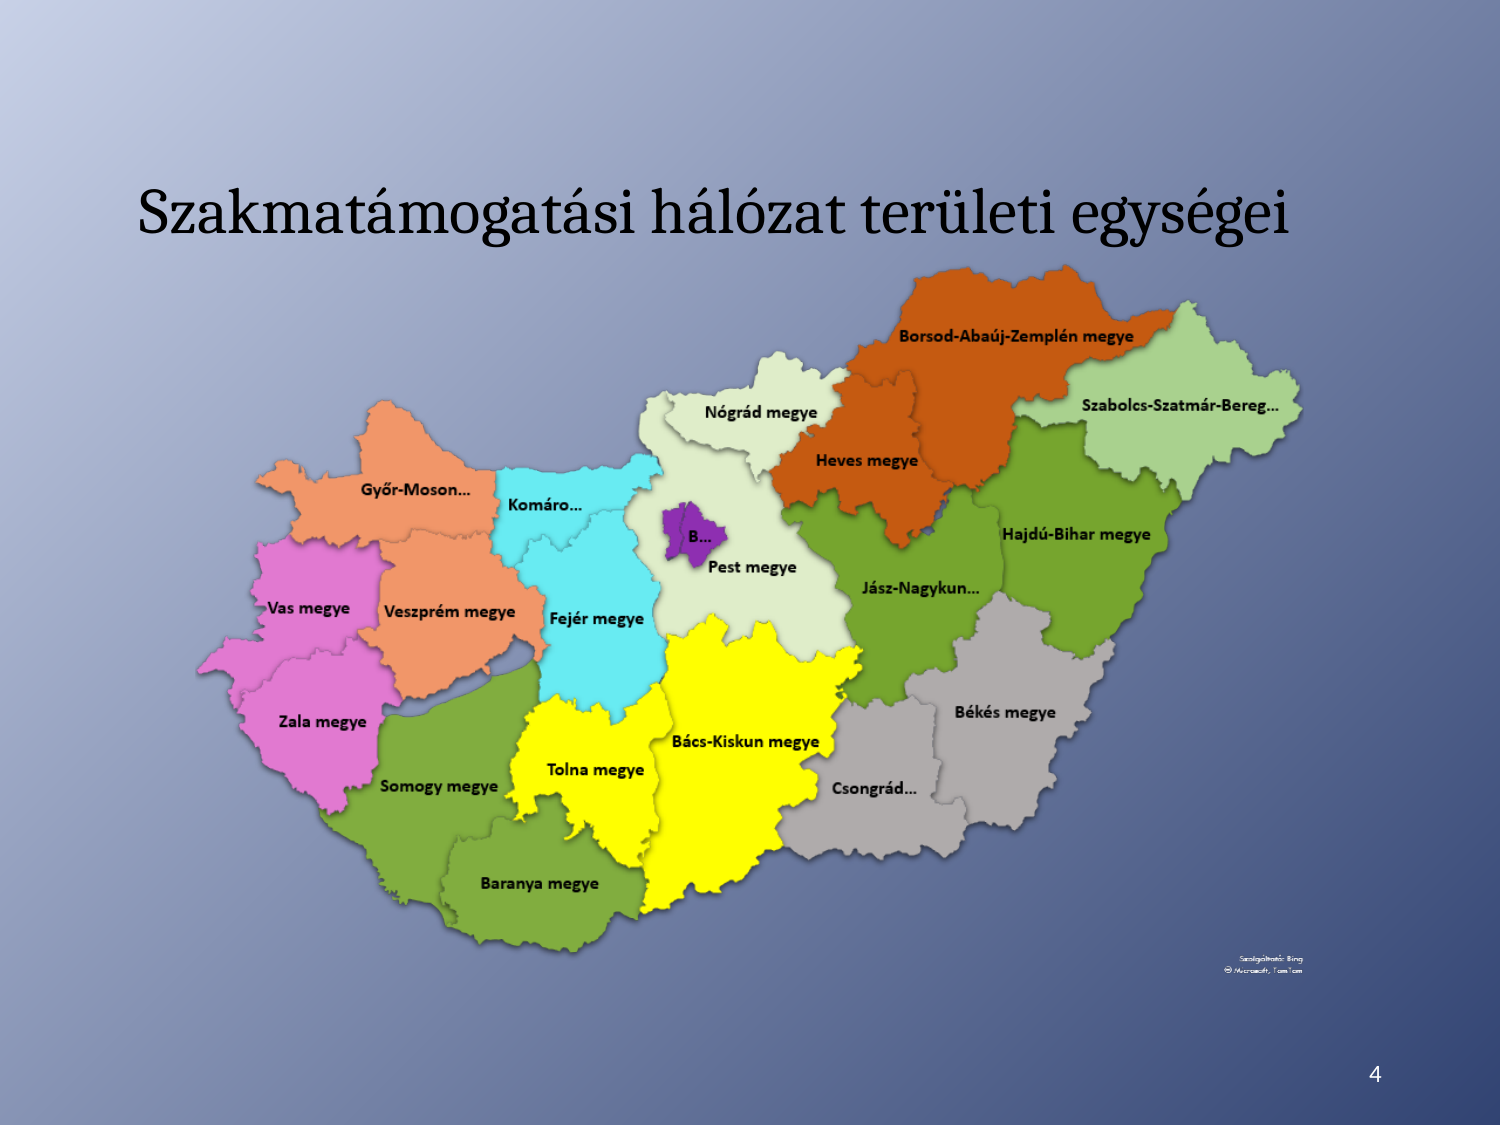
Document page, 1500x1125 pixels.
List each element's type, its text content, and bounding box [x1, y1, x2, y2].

picture [187, 234, 1313, 985]
title Szakmatámogatási hálózat területi egységei [124, 154, 1381, 271]
slide_number 4 [1059, 1042, 1397, 1103]
